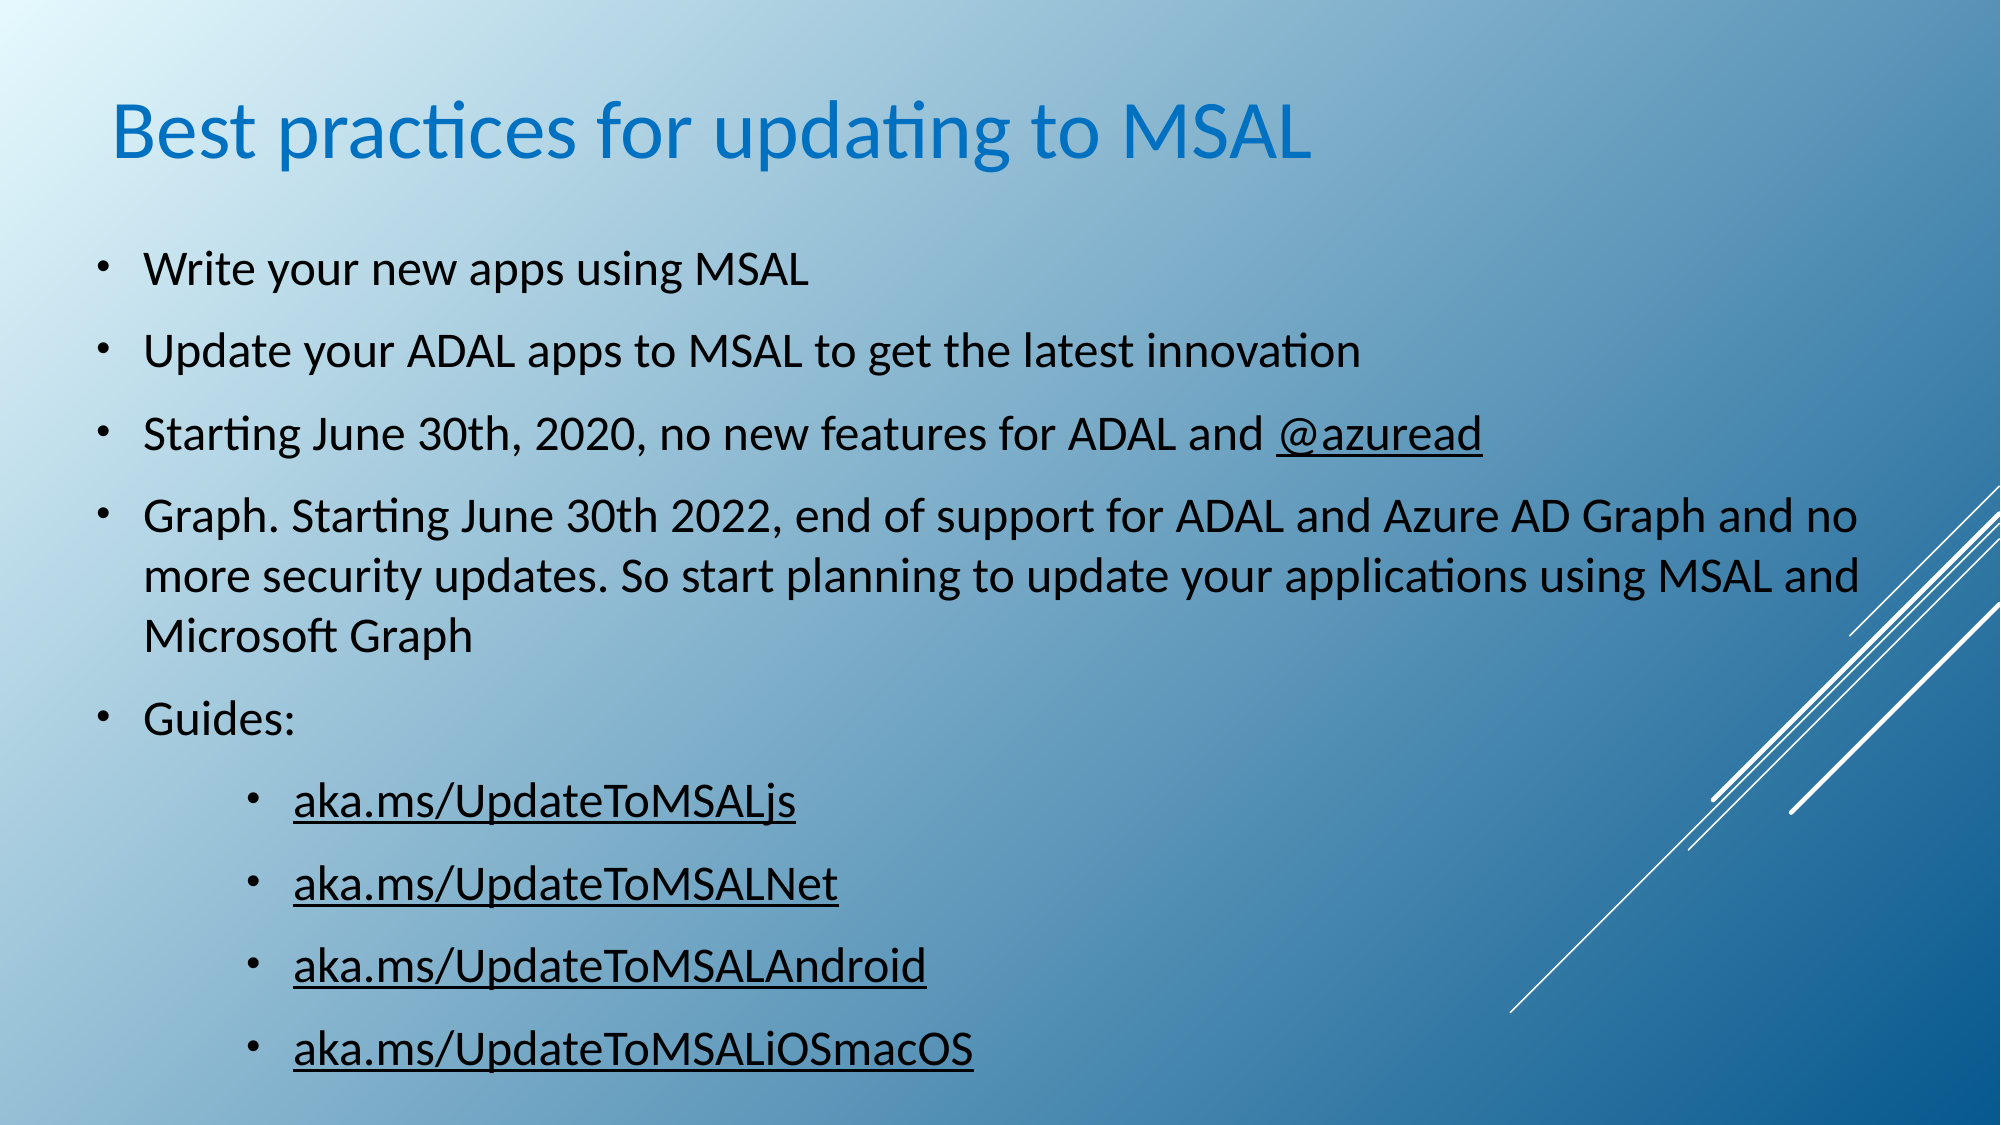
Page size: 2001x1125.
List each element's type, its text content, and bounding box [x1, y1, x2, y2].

title Best practices for updating to MSAL [96, 75, 1904, 176]
text_box Write your new apps using MSAL Update your ADAL apps to MSAL to get the latest innovation Starting June 30th, 2020, no new features for ADAL and @azuread Graph. Starting June 30th 2022, end of support for ADAL and Azure AD Graph and no more security updates. So start planning to update your applications using MSAL and Microsoft Graph Guides: aka.ms/UpdateToMSALjs aka.ms/UpdateToMSALNet aka.ms/UpdateToMSALAndroid aka.ms/UpdateToMSALiOSmacOS [96, 235, 1904, 1076]
